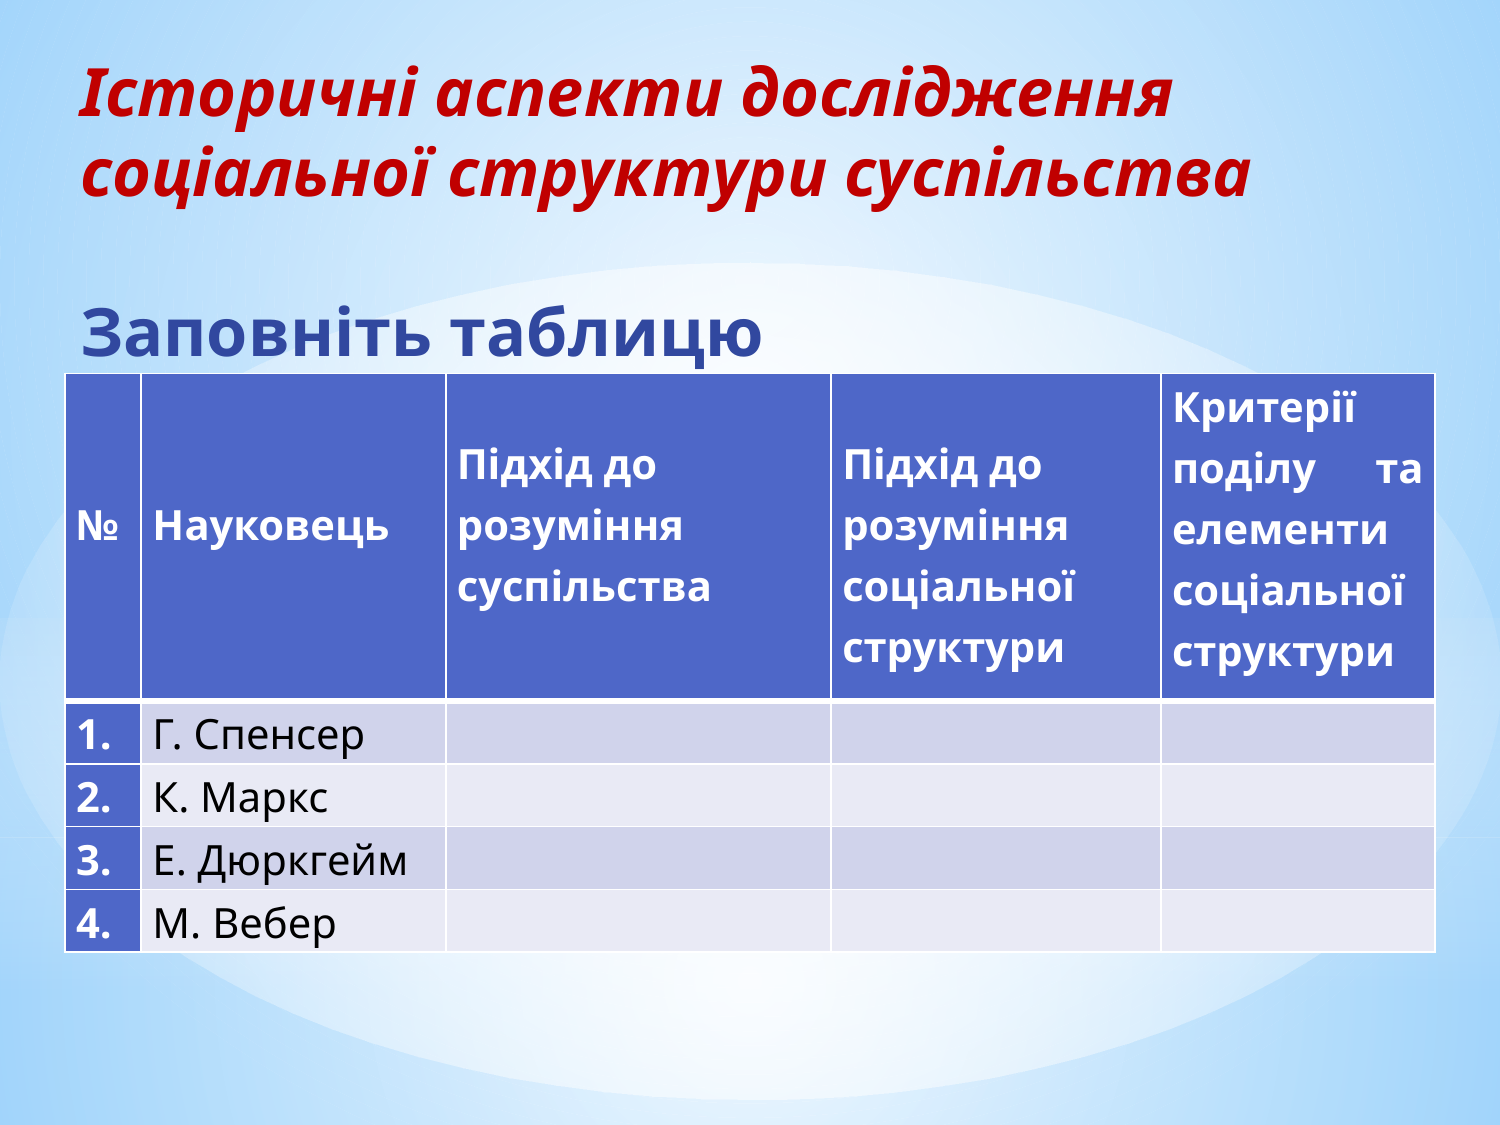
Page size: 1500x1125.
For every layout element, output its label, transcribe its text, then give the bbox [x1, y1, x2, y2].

table_cell [447, 827, 830, 889]
table_cell 1. [66, 704, 140, 763]
table_cell М. Вебер [142, 890, 445, 951]
table_cell [1162, 890, 1434, 951]
table_header Критерії поділу та елементи соціальної структури [1162, 374, 1434, 698]
table_cell 4. [66, 890, 140, 951]
table_cell К. Маркс [142, 765, 445, 826]
table_header Підхід до розуміння суспільства [447, 374, 830, 698]
title Історичні аспекти дослідження соціальної структури суспільства Заповніть таблицю [64, 42, 1471, 1059]
table_cell [832, 827, 1160, 889]
table_cell [447, 765, 830, 826]
table_cell 2. [66, 765, 140, 826]
table_cell [832, 890, 1160, 951]
table_header Науковець [142, 374, 445, 698]
table_cell [447, 890, 830, 951]
table_cell Г. Спенсер [142, 704, 445, 763]
table_cell [832, 704, 1160, 763]
table_header Підхід до розуміння соціальної структури [832, 374, 1160, 698]
table_cell [1162, 704, 1434, 763]
table_header № [66, 374, 140, 698]
table_cell [1162, 765, 1434, 826]
table_cell [832, 765, 1160, 826]
table_cell Е. Дюркгейм [142, 827, 445, 889]
table_cell [447, 704, 830, 763]
table_cell [1162, 827, 1434, 889]
table_cell 3. [66, 827, 140, 889]
